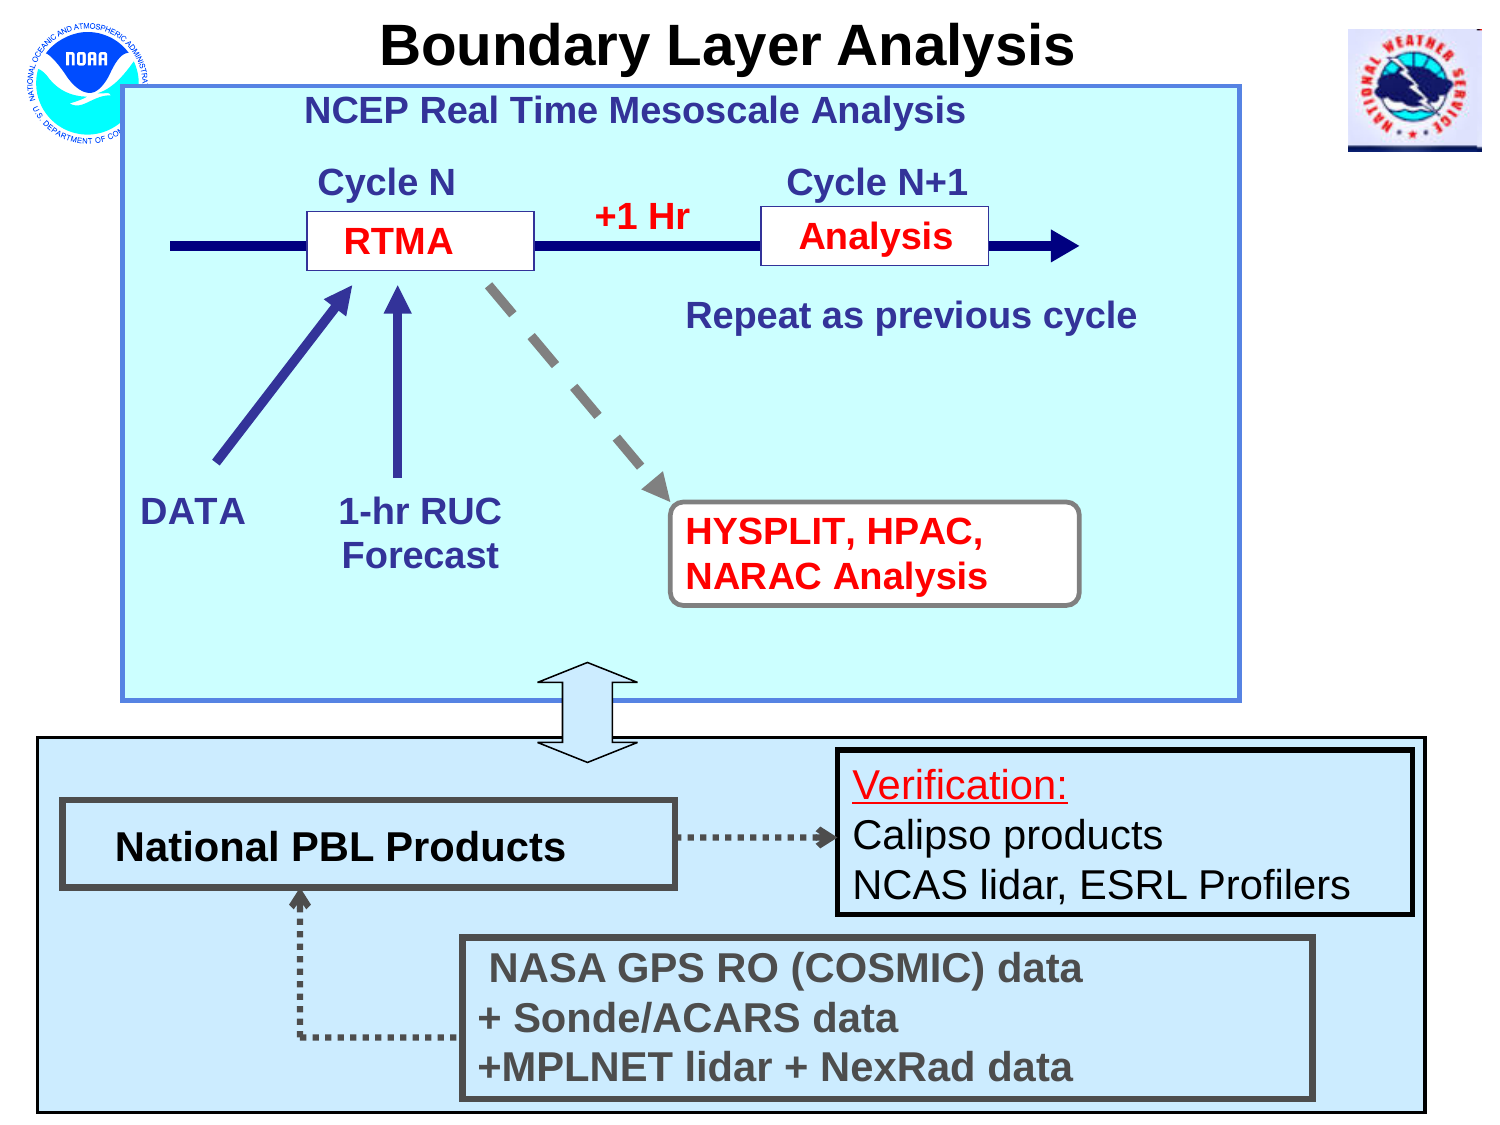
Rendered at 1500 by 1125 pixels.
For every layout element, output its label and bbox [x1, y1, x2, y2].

text_box [37, 0, 1426, 1113]
picture [1426, 29, 1482, 152]
